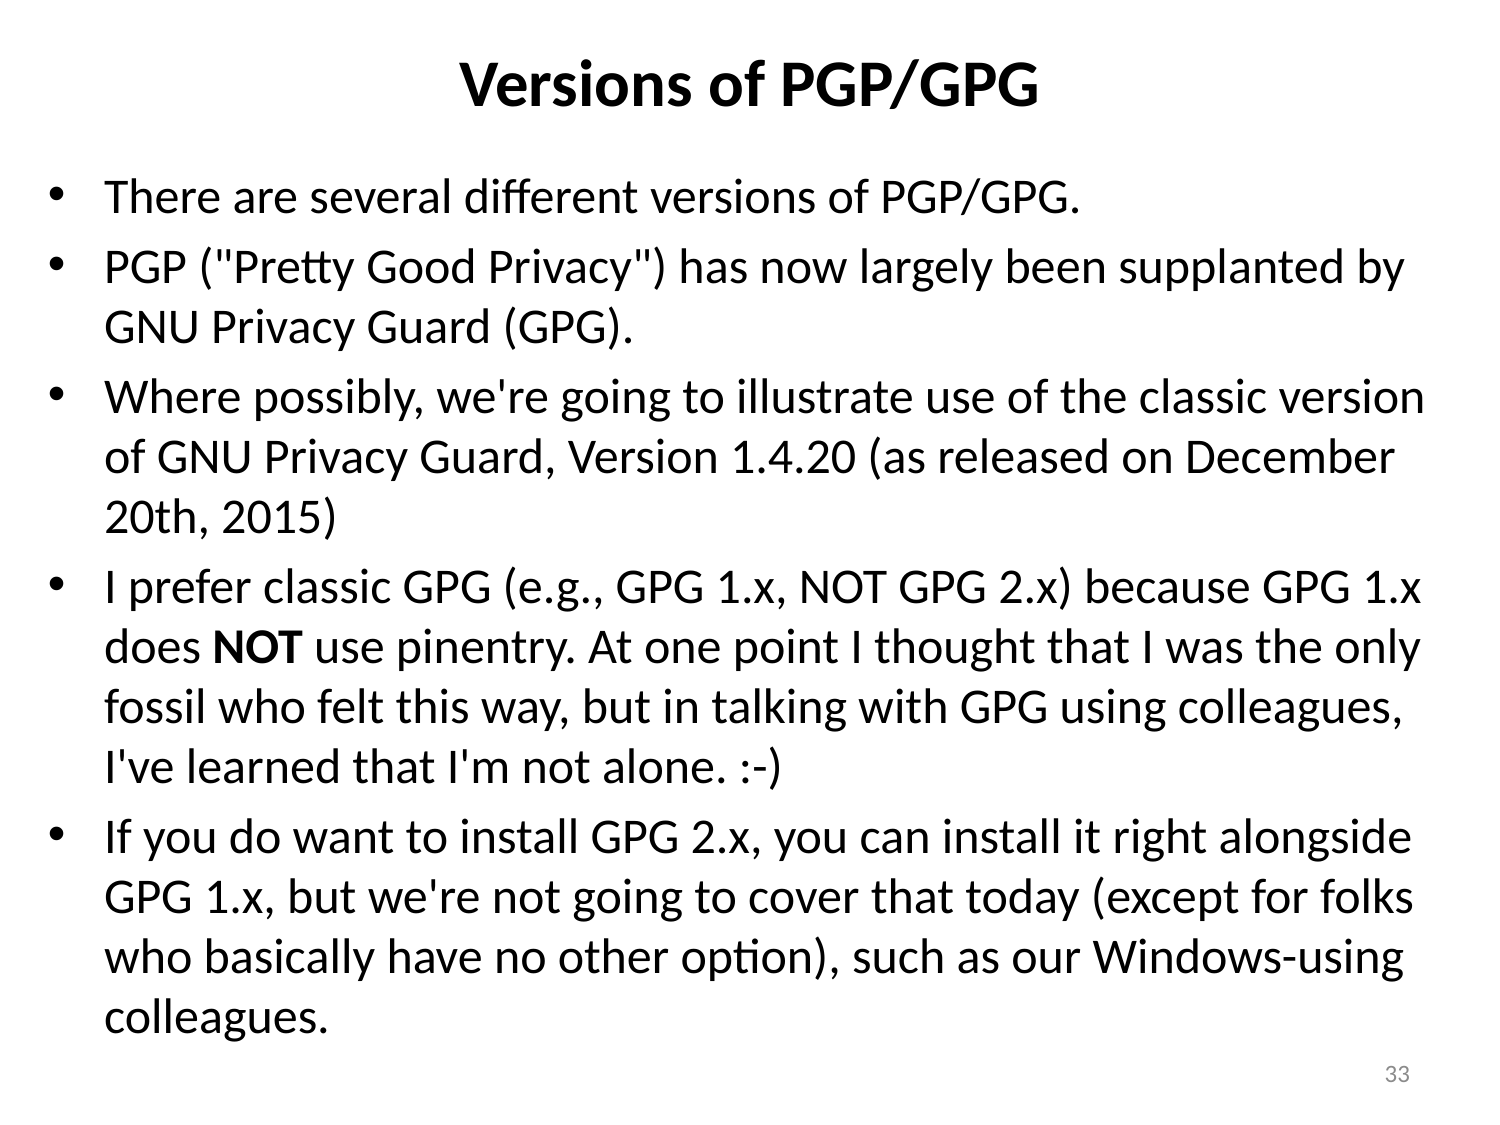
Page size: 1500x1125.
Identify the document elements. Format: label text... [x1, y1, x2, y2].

title Versions of PGP/GPG [75, 26, 1425, 133]
slide_number 33 [1074, 1042, 1425, 1103]
list There are several different versions of PGP/GPG. PGP ("Pretty Good Privacy") has now largely been supplanted by GNU Privacy Guard (GPG). Where possibly, we're going to illustrate use of the classic version of GNU Privacy Guard, Version 1.4.20 (as released on December 20th, 2015) I prefer classic GPG (e.g., GPG 1.x, NOT GPG 2.x) because GPG 1.x does NOT use pinentry. At one point I thought that I was the only fossil who felt this way, but in talking with GPG using colleagues, I've learned that I'm not alone. :-) If you do want to install GPG 2.x, you can install it right alongside GPG 1.x, but we're not going to cover that today (except for folks who basically have no other option), such as our Windows-using colleagues. [32, 155, 1474, 1086]
